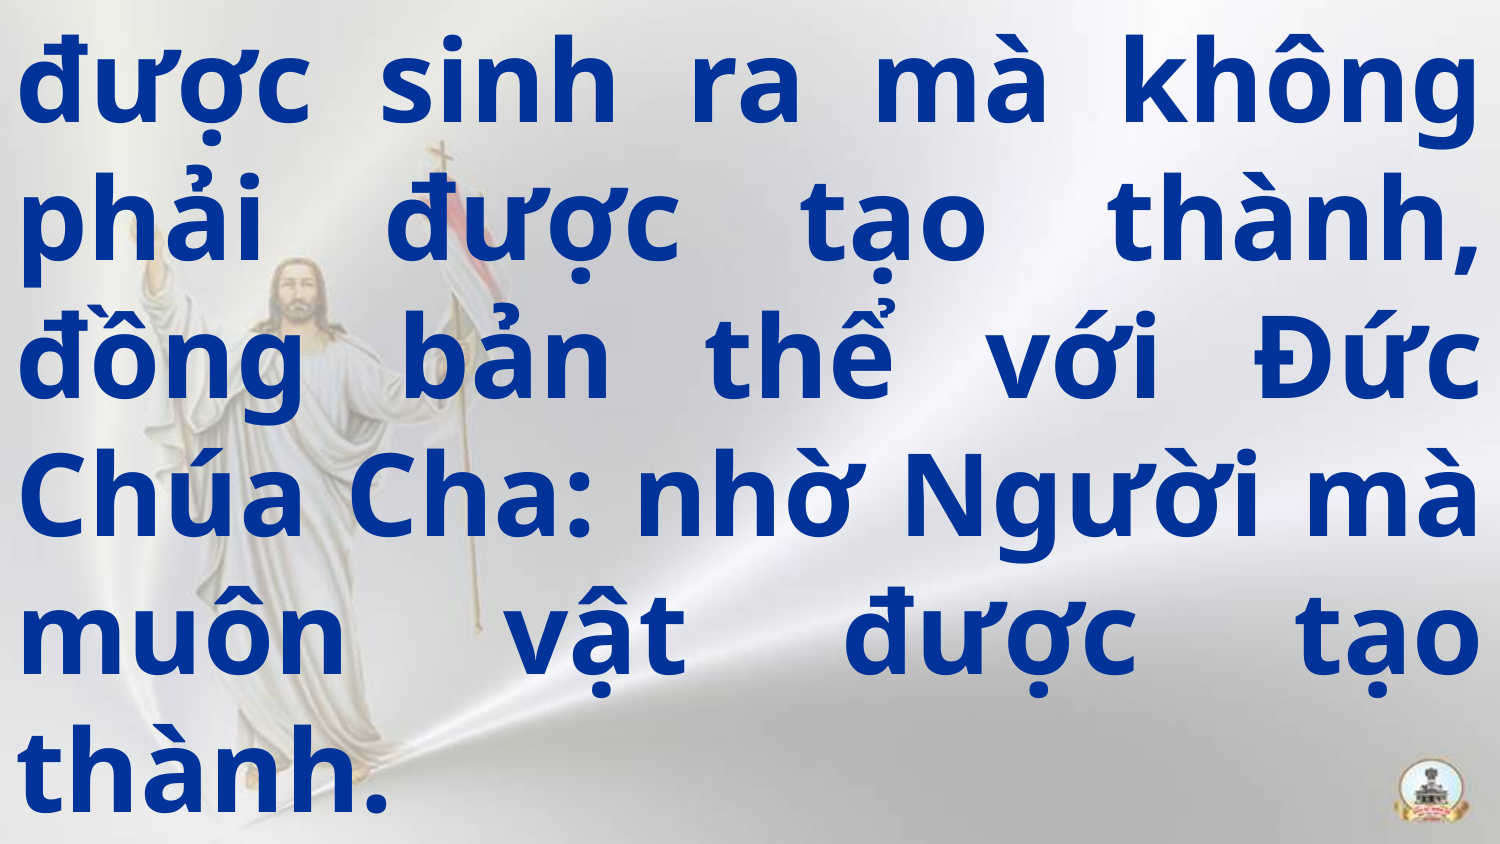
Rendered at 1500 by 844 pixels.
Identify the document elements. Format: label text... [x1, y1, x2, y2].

title được sinh ra mà không phải được tạo thành, đồng bản thể với Đức Chúa Cha: nhờ Người mà muôn vật được tạo thành. [0, 0, 1500, 844]
